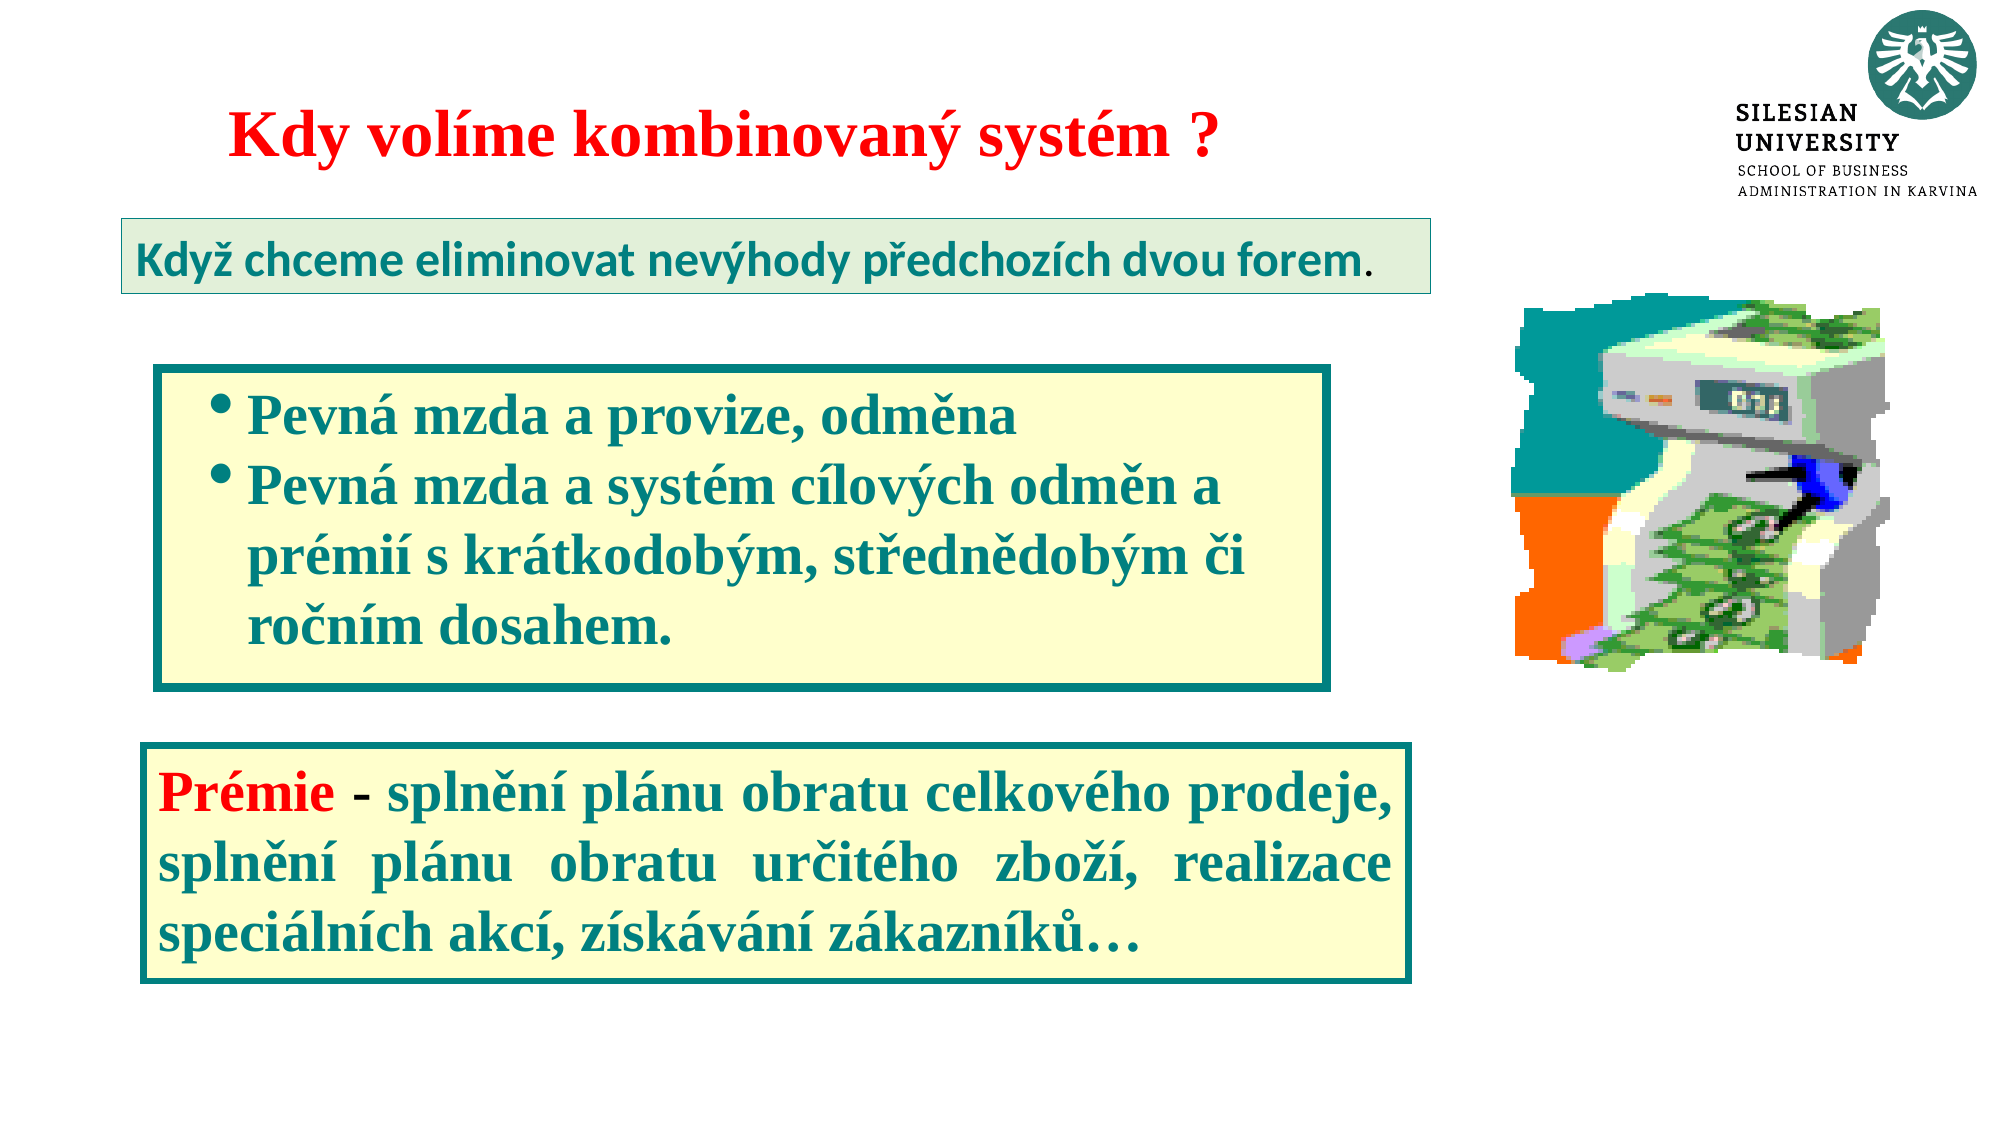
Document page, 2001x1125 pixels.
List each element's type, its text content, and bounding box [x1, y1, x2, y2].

text_box Prémie - splnění plánu obratu celkového prodeje, splnění plánu obratu určitého zboží, realizace speciálních akcí, získávání zákazníků… [143, 745, 1409, 982]
picture [1736, 10, 1977, 197]
text_box Kdy volíme kombinovaný systém ? [213, 82, 1360, 177]
picture [1511, 293, 1890, 672]
text_box Když chceme eliminovat nevýhody předchozích dvou forem. [121, 218, 1431, 294]
text_box Pevná mzda a provize, odměna Pevná mzda a systém cílových odměn a prémií s krátkodobým, střednědobým či ročním dosahem. [157, 368, 1327, 688]
